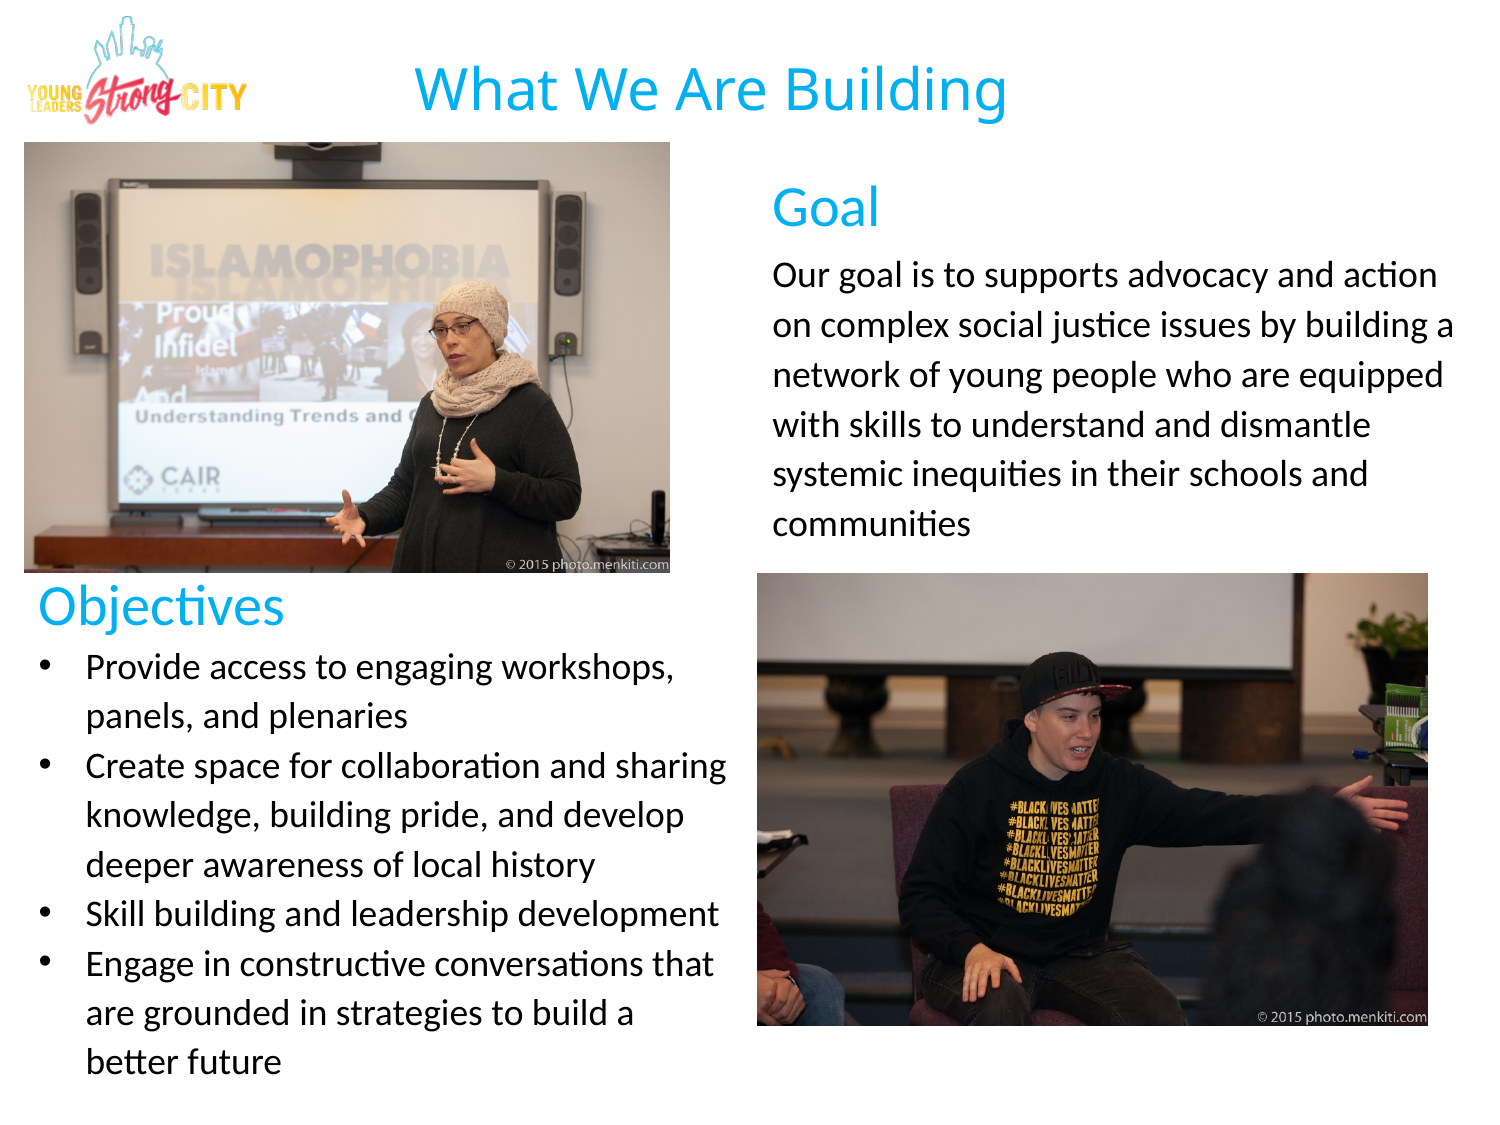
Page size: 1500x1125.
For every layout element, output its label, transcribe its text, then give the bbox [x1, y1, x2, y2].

picture [27, 16, 248, 125]
text_box Objectives Provide access to engaging workshops, panels, and plenaries Create space for collaboration and sharing knowledge, building pride, and develop deeper awareness of local history Skill building and leadership development Engage in constructive conversations that are grounded in strategies to build a better future [23, 552, 758, 1090]
picture [757, 573, 1428, 1026]
list Goal Our goal is to supports advocacy and action on complex social justice issues by building a network of young people who are equipped with skills to understand and dismantle systemic inequities in their schools and communities [757, 153, 1479, 555]
picture [23, 142, 670, 573]
text_box What We Are Building [137, 41, 1288, 134]
